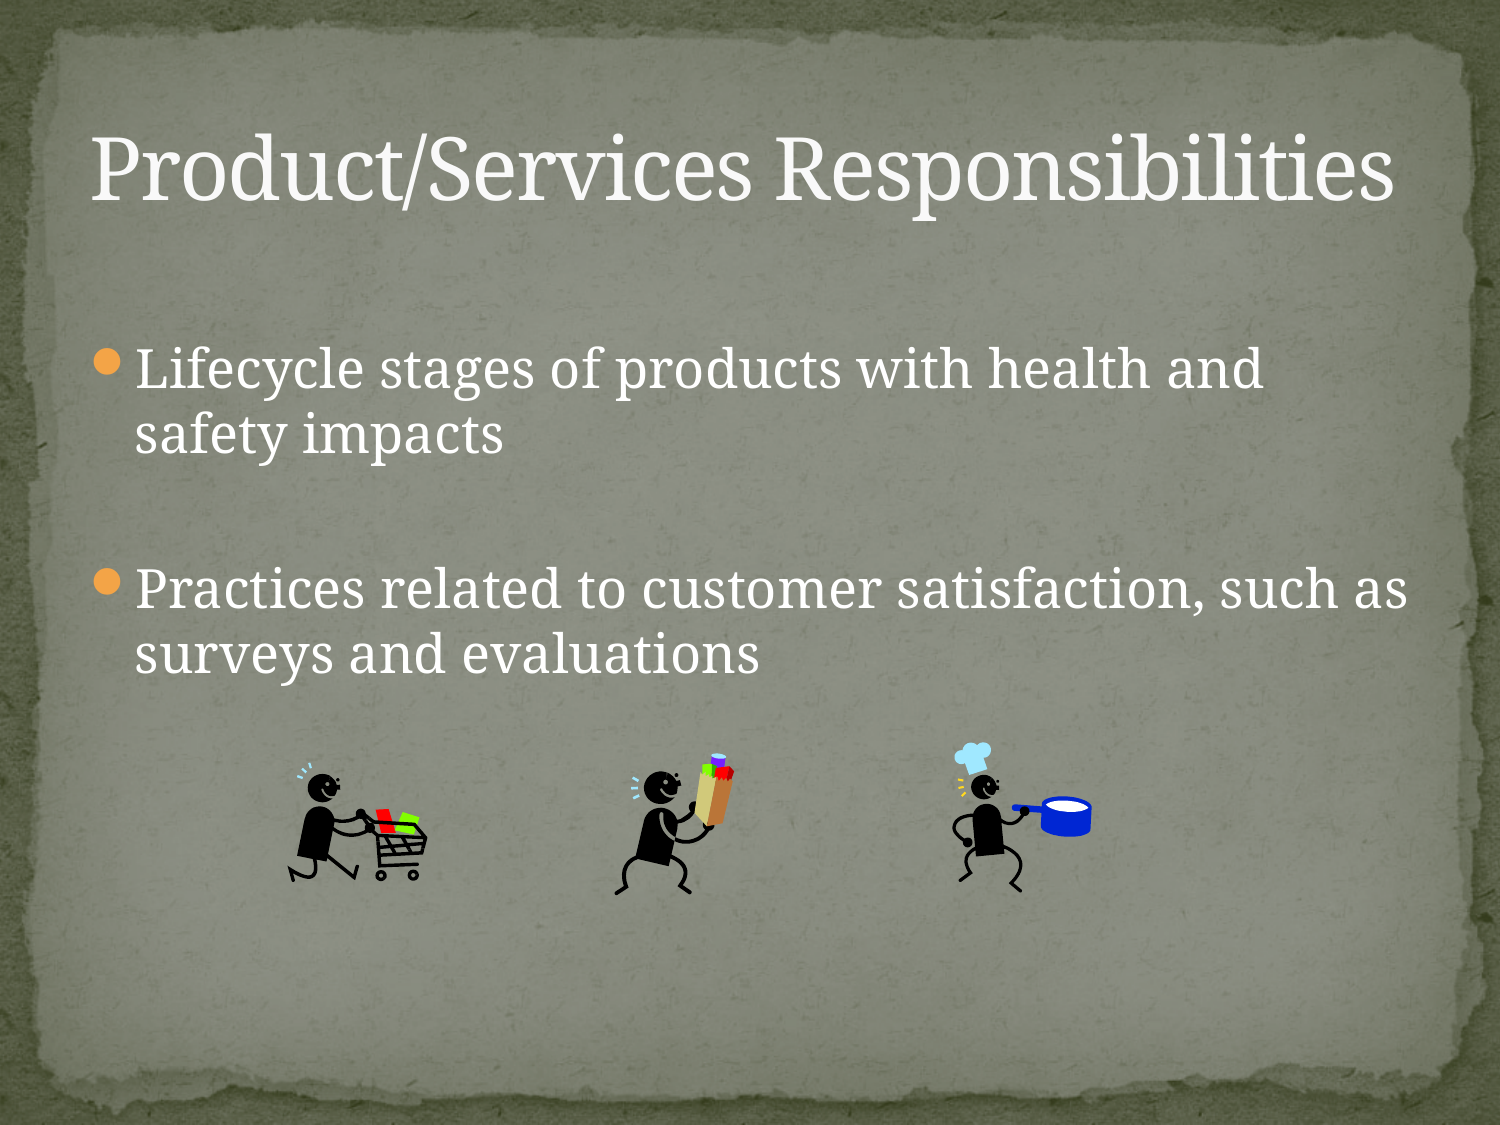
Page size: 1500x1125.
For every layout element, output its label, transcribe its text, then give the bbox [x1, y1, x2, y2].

picture [952, 742, 1091, 893]
picture [287, 763, 428, 882]
picture [614, 753, 734, 896]
list Lifecycle stages of products with health and safety impacts Practices related to customer satisfaction, such as surveys and evaluations [75, 249, 1425, 1000]
title Product/Services Responsibilities [74, 24, 1425, 225]
